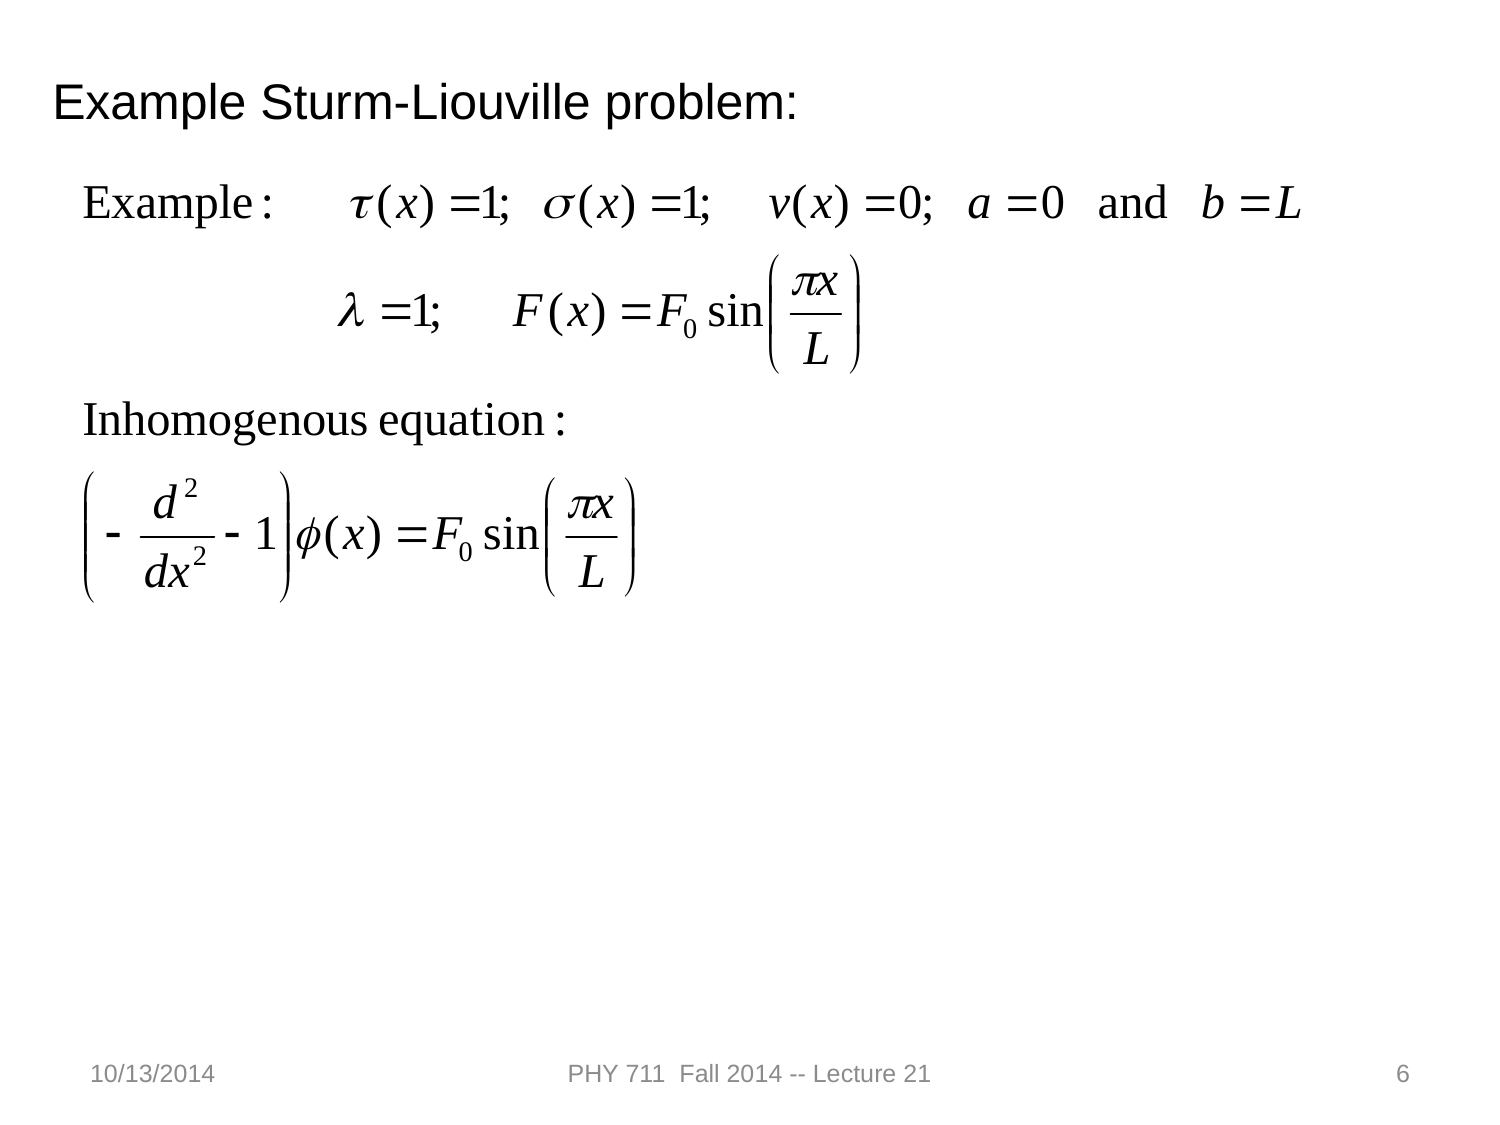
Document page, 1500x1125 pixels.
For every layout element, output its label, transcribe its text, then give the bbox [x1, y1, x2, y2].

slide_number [75, 1042, 425, 1103]
footer PHY 711 Fall 2014 -- Lecture 21 [512, 1042, 988, 1103]
slide_number 6 [1074, 1042, 1425, 1103]
text_box Example Sturm-Liouville problem: [37, 62, 1388, 138]
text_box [74, 174, 1313, 613]
